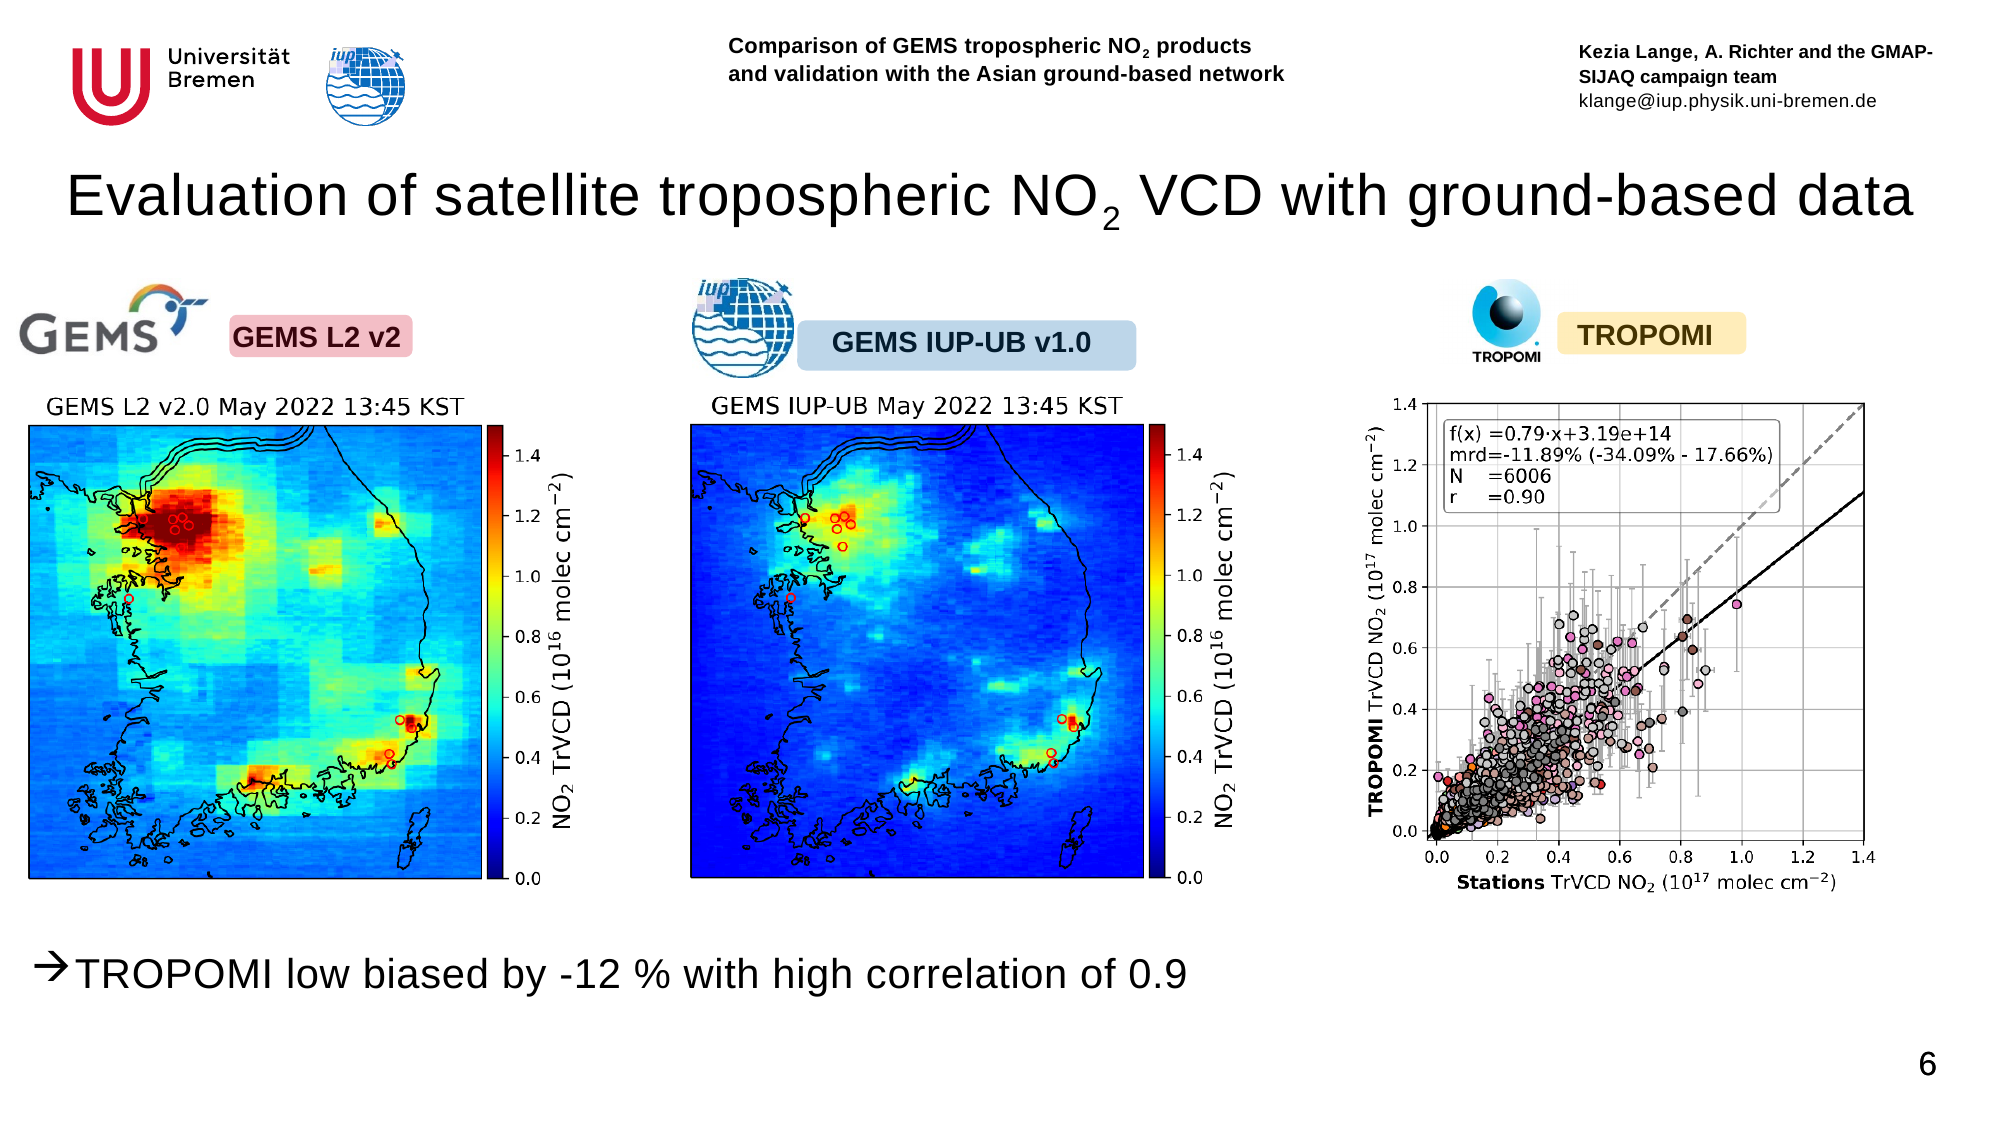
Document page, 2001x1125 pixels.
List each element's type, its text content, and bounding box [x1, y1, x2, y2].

picture [326, 47, 405, 126]
picture [16, 384, 587, 900]
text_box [14, 278, 595, 363]
text_box TROPOMI low biased by -12 % with high correlation of 0.9 [16, 933, 1859, 1118]
picture [1354, 387, 1886, 903]
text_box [623, 278, 1301, 378]
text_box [1439, 279, 1813, 364]
title Evaluation of satellite tropospheric NO2 VCD with ground-based data [66, 158, 2000, 256]
picture [678, 383, 1249, 899]
